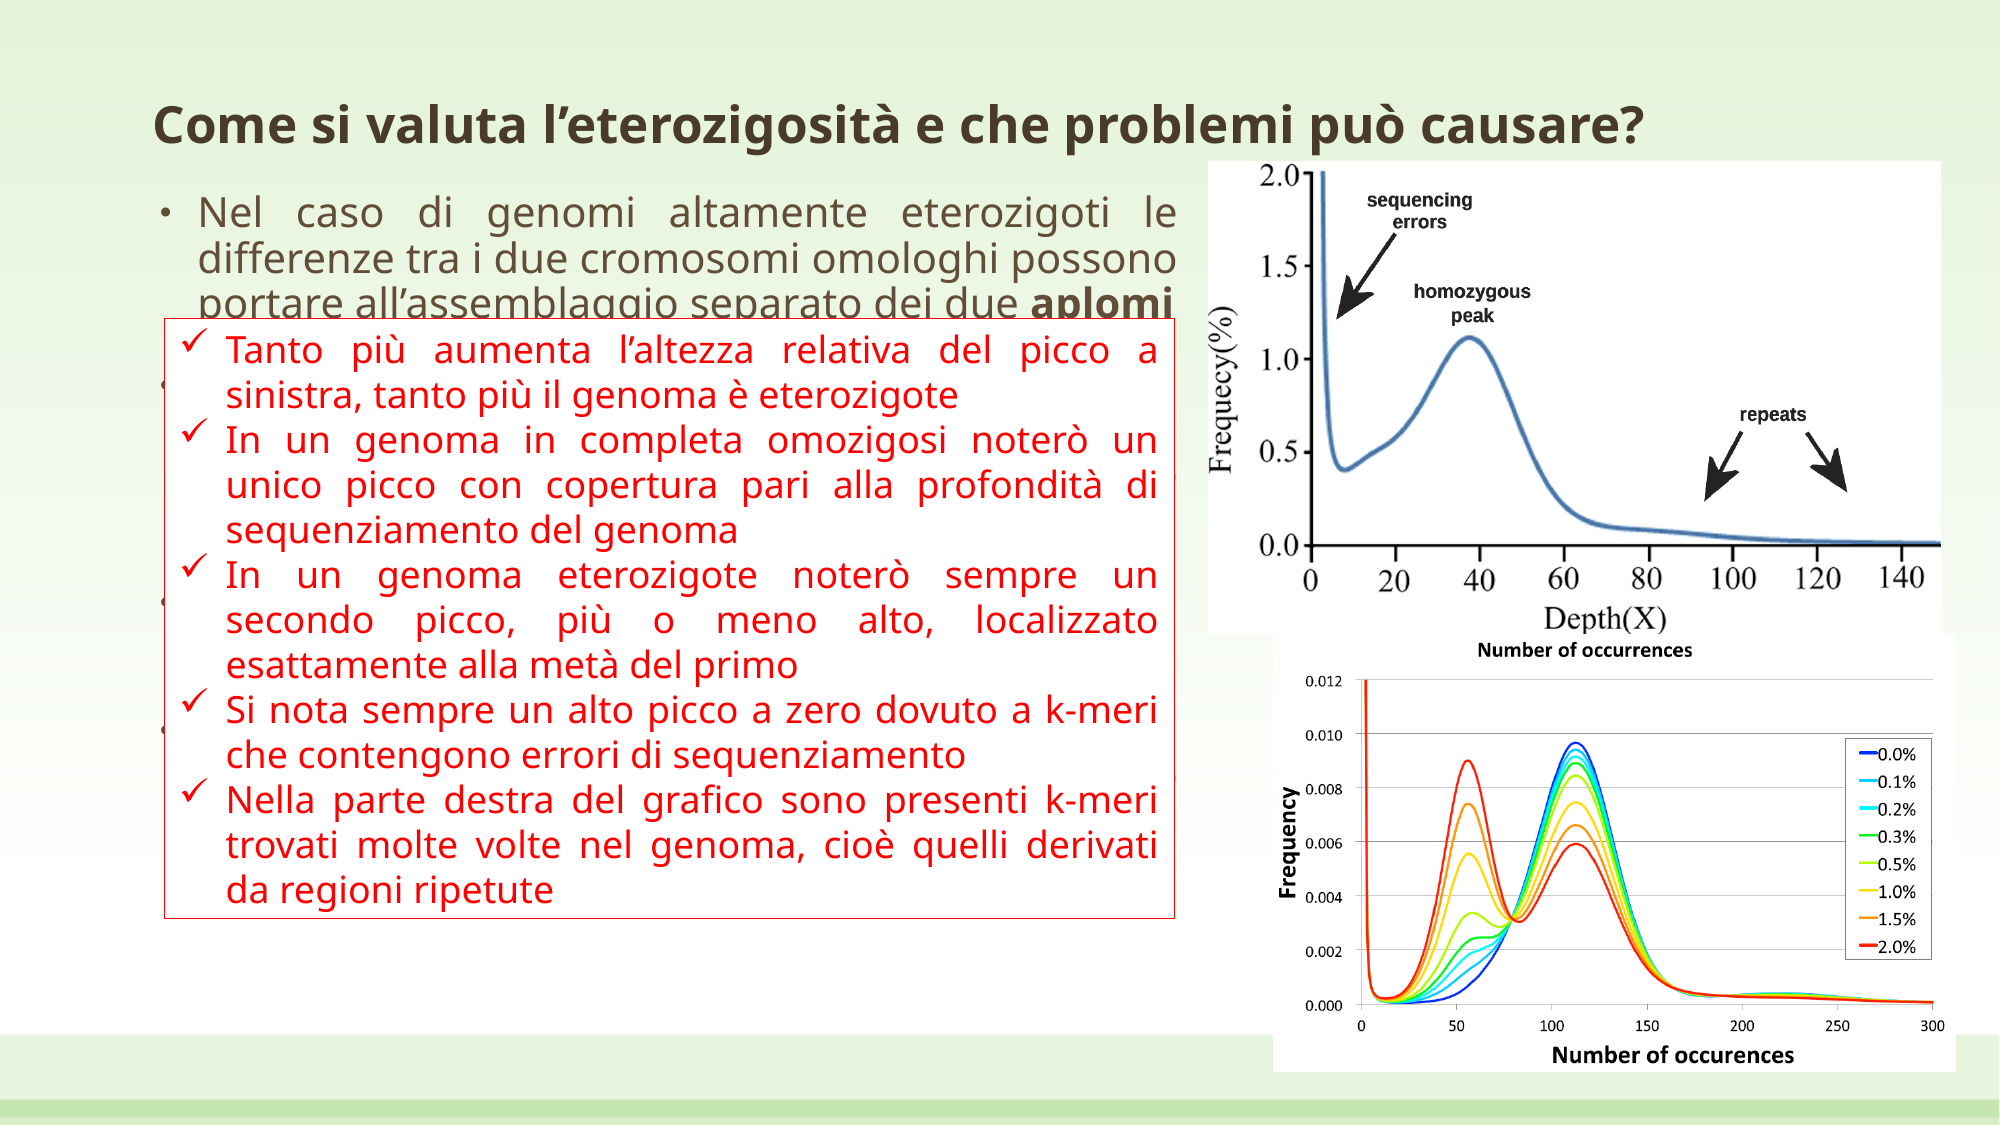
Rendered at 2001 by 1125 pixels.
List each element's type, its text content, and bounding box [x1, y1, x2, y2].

title Come si valuta l’eterozigosità e che problemi può causare? [137, 59, 1863, 162]
text_box Tanto più aumenta l’altezza relativa del picco a sinistra, tanto più il genoma è eterozigote In un genoma in completa omozigosi noterò un unico picco con copertura pari alla profondità di sequenziamento del genoma In un genoma eterozigote noterò sempre un secondo picco, più o meno alto, localizzato esattamente alla metà del primo Si nota sempre un alto picco a zero dovuto a k-meri che contengono errori di sequenziamento Nella parte destra del grafico sono presenti k-meri trovati molte volte nel genoma, cioè quelli derivati da regioni ripetute [164, 318, 1175, 919]
picture [1208, 161, 1956, 1073]
list Nel caso di genomi altamente eterozigoti le differenze tra i due cromosomi omologhi possono portare all’assemblaggio separato dei due aplomi In sostanza, i grafi seguono due percorsi alternativi ed assemblano alcune regioni genomiche dove le differenze sono concentrate come regioni diverse Di conseguenza, aumenta la dimensione del genoma assemblato rispetto a quella reale L’eterozigotà di valuta tramite dei grafici della distribuzione dei k-mers con software come Jellyfish [137, 184, 1194, 1014]
